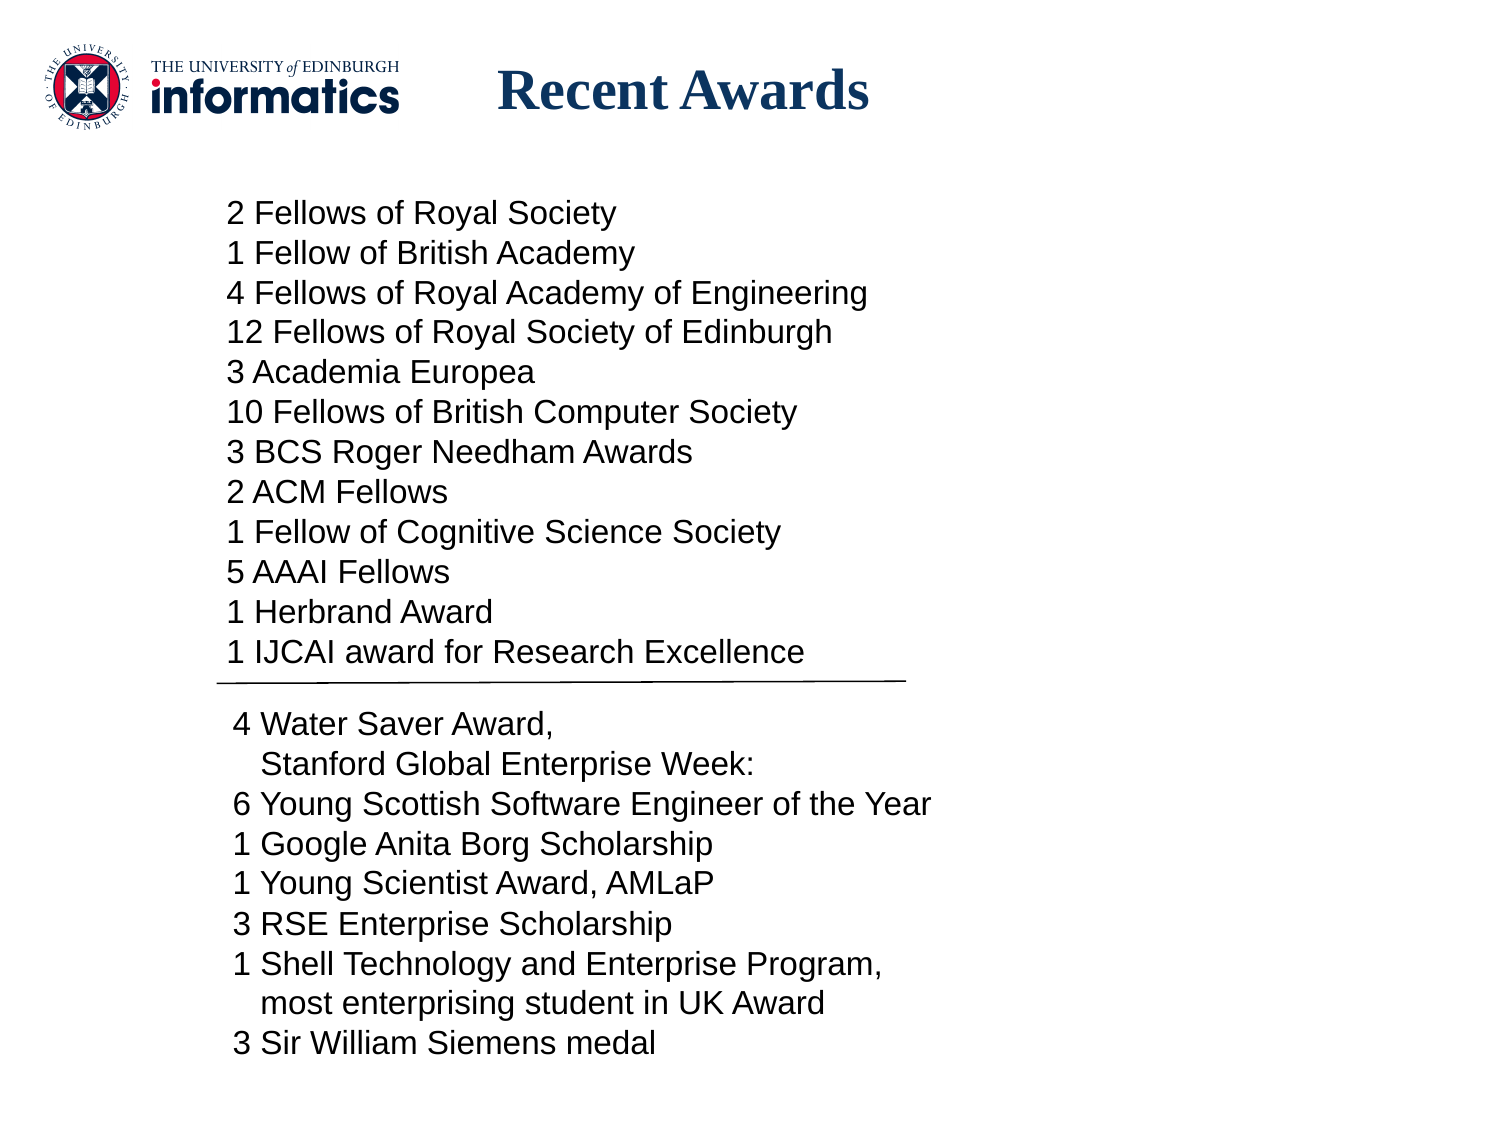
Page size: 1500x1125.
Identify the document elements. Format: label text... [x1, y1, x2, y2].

text_box 4 Water Saver Award, Stanford Global Enterprise Week: 6 Young Scottish Software Engineer of the Year 1 Google Anita Borg Scholarship 1 Young Scientist Award, AMLaP 3 RSE Enterprise Scholarship 1 Shell Technology and Enterprise Program, most enterprising student in UK Award 3 Sir William Siemens medal [217, 694, 957, 1069]
title Recent Awards [482, 43, 1085, 132]
text_box 2 Fellows of Royal Society 1 Fellow of British Academy 4 Fellows of Royal Academy of Engineering 12 Fellows of Royal Society of Edinburgh 3 Academia Europea 10 Fellows of British Computer Society 3 BCS Roger Needham Awards 2 ACM Fellows 1 Fellow of Cognitive Science Society 5 AAAI Fellows 1 Herbrand Award 1 IJCAI award for Research Excellence [211, 183, 885, 678]
picture [44, 44, 399, 130]
